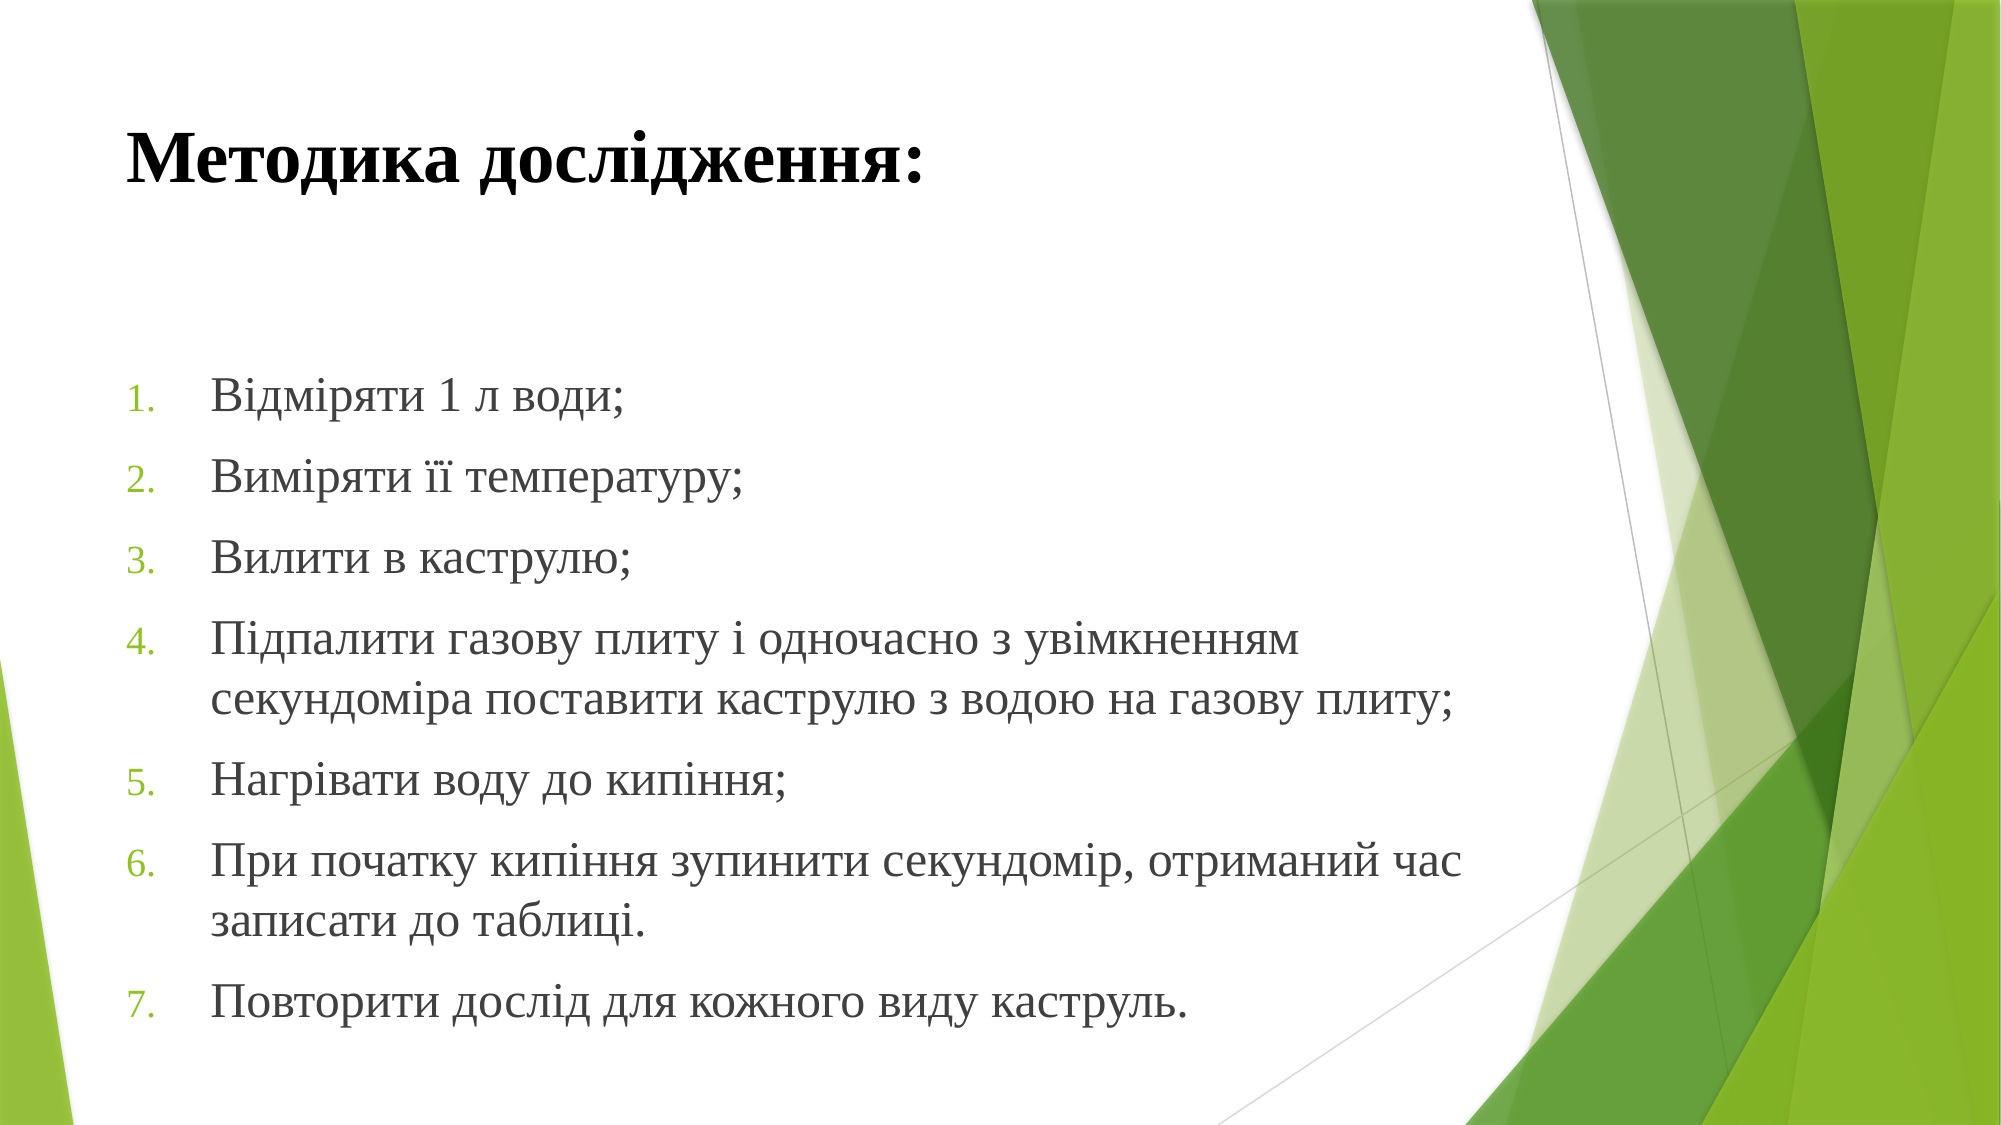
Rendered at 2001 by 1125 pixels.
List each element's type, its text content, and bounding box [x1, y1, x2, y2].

list Відміряти 1 л води; Виміряти її температуру; Вилити в каструлю; Підпалити газову плиту і одночасно з увімкненням секундоміра поставити каструлю з водою на газову плиту; Нагрівати воду до кипіння; При початку кипіння зупинити секундомір, отриманий час записати до таблиці. Повторити дослід для кожного виду каструль. [111, 354, 1522, 992]
title Методика дослідження: [111, 99, 1522, 317]
